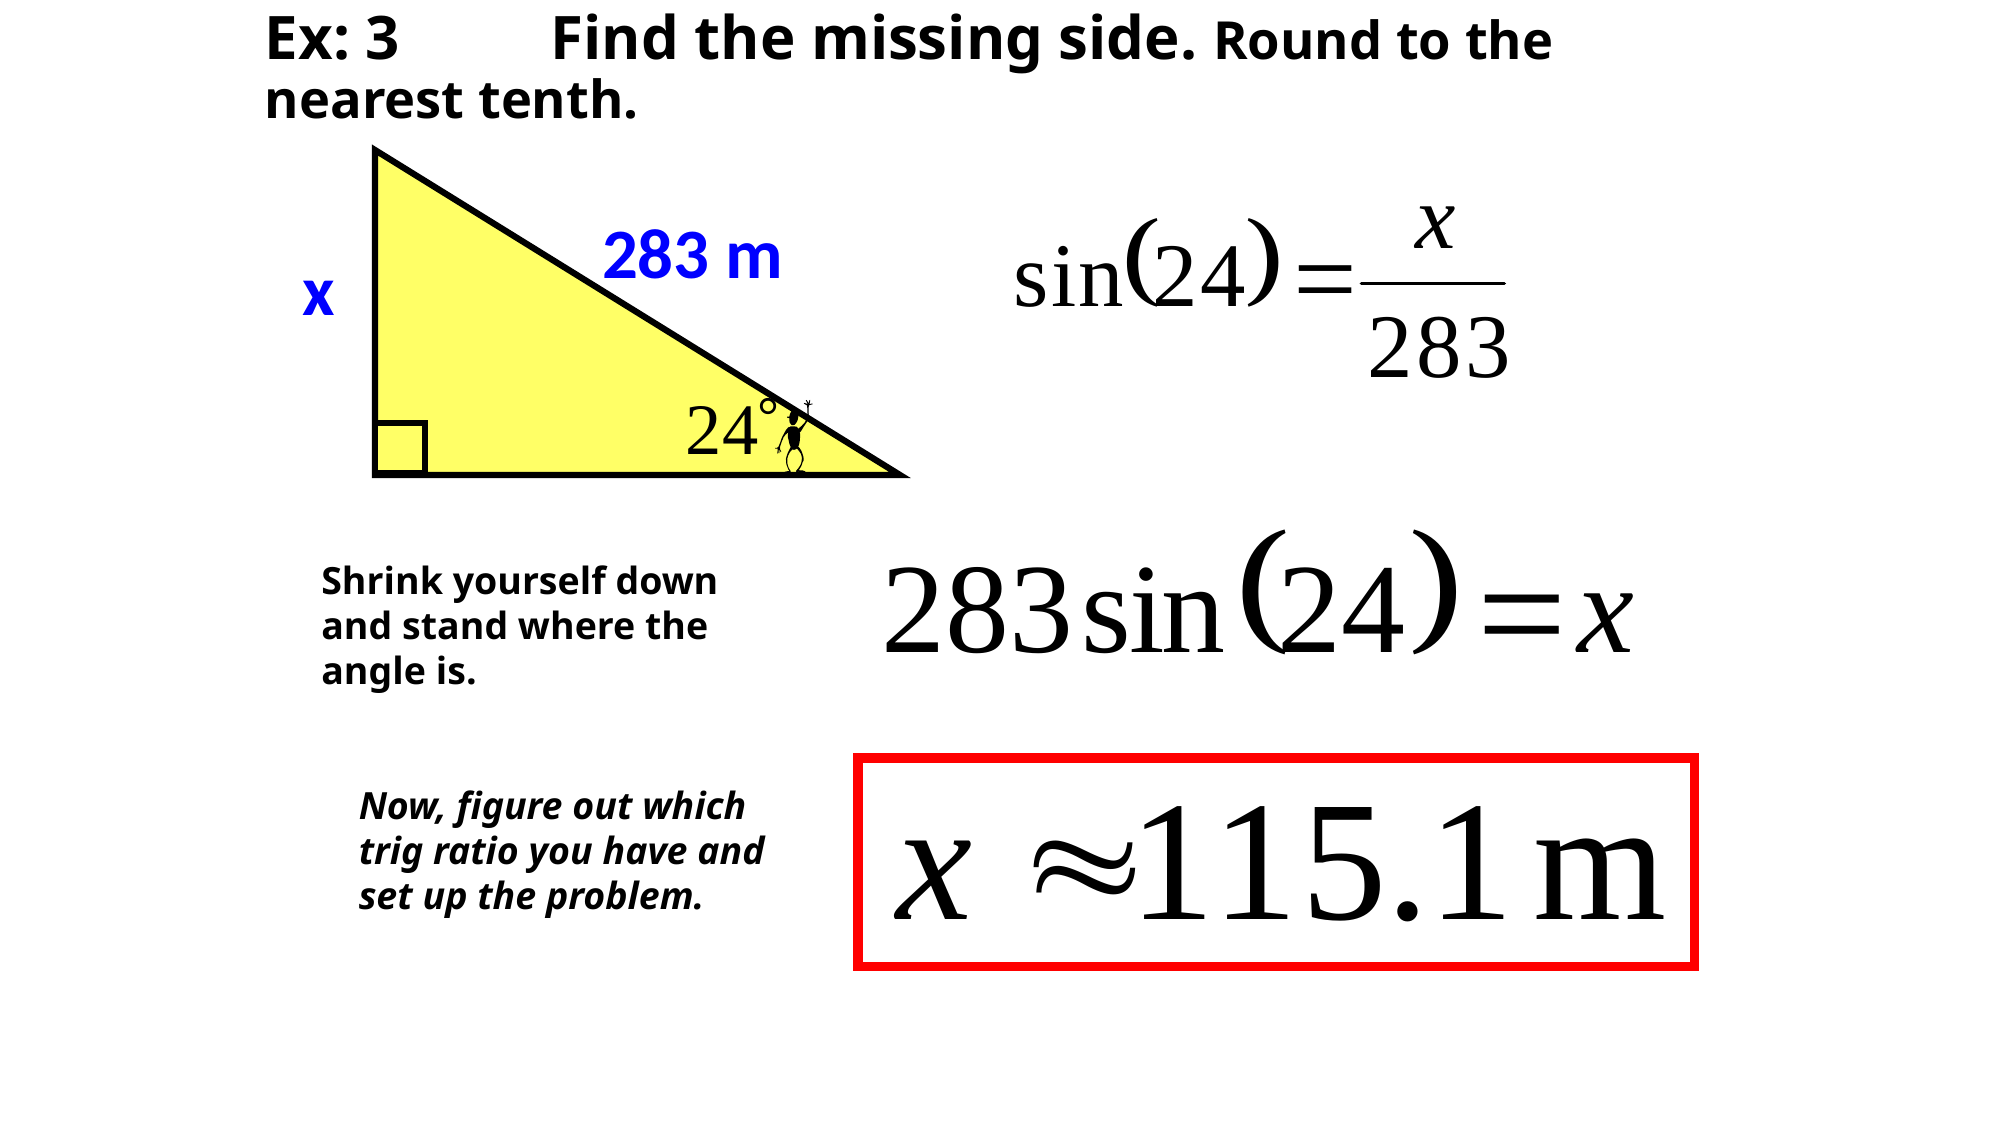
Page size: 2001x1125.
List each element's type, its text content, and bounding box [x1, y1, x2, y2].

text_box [1002, 162, 1525, 397]
text_box Now, figure out which trig ratio you have and set up the problem. [343, 774, 782, 925]
picture [774, 399, 813, 475]
text_box Shrink yourself down and stand where the angle is. [306, 549, 807, 700]
title Ex: 3 Find the missing side. Round to the nearest tenth. [249, 0, 1750, 138]
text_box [287, 149, 925, 475]
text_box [862, 524, 1663, 706]
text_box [862, 762, 1691, 962]
